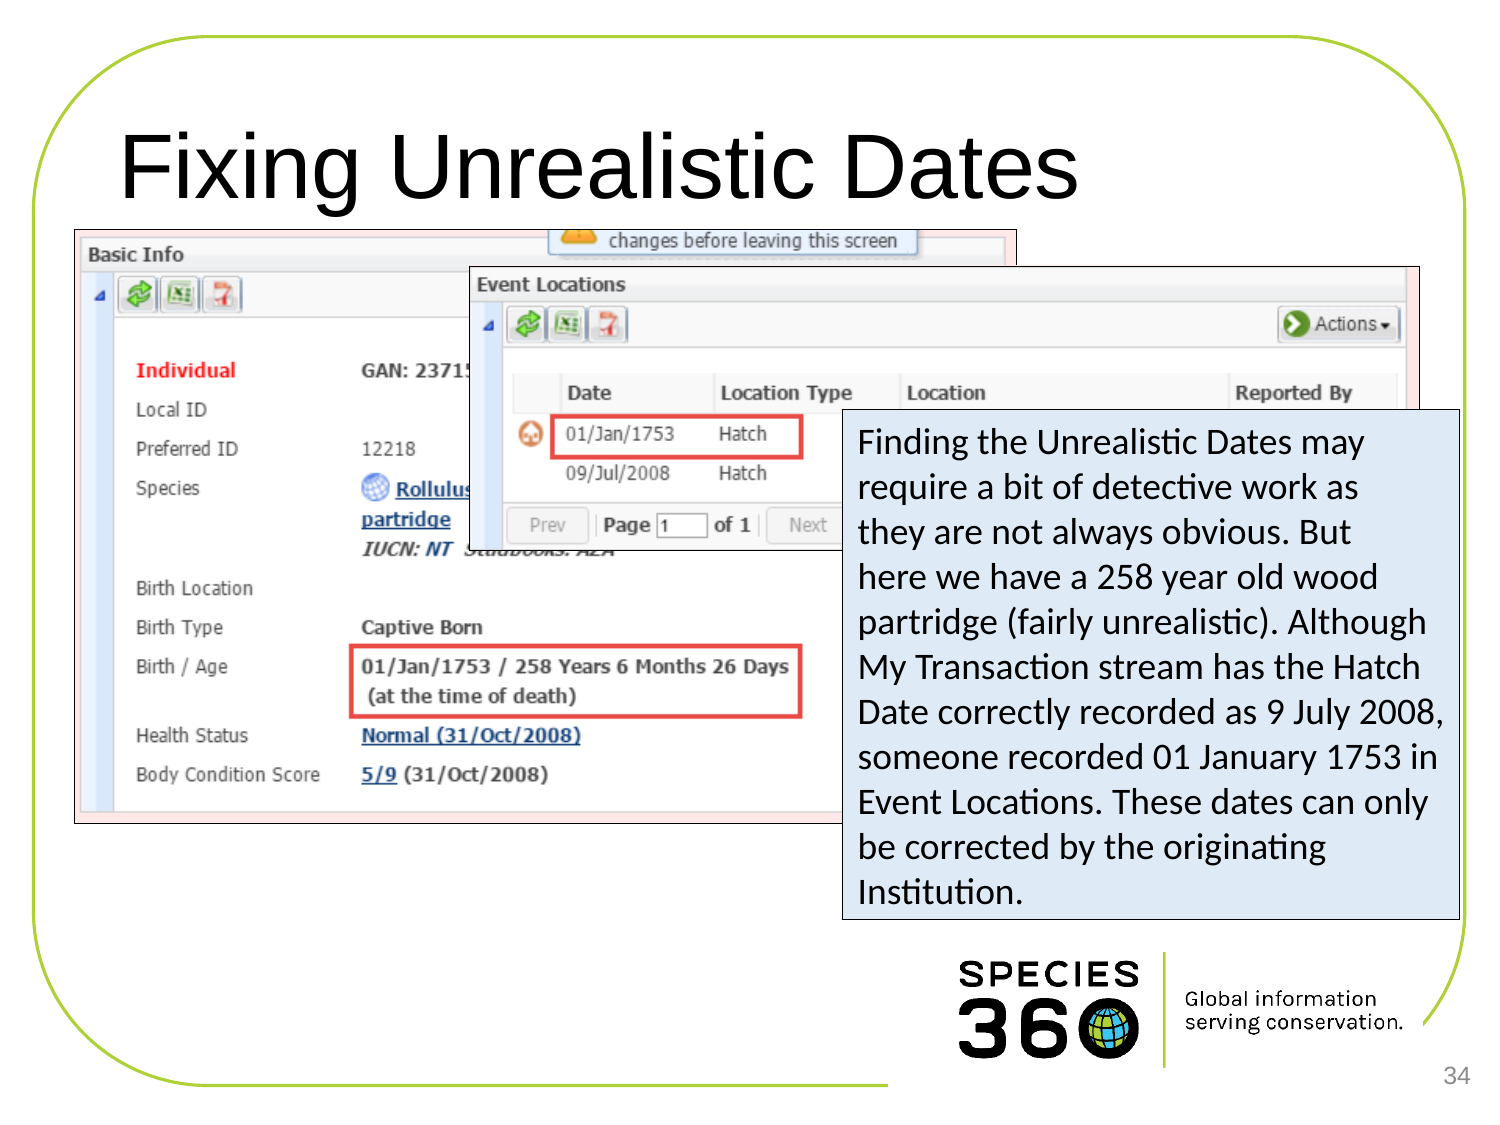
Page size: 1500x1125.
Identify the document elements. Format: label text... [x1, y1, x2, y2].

picture [73, 229, 1420, 824]
picture [954, 944, 1407, 1075]
title Fixing Unrealistic Dates [103, 59, 1397, 265]
slide_number 34 [1148, 1044, 1487, 1105]
text_box Finding the Unrealistic Dates may require a bit of detective work as they are not always obvious. But here we have a 258 year old wood partridge (fairly unrealistic). Although My Transaction stream has the Hatch Date correctly recorded as 9 July 2008, someone recorded 01 January 1753 in Event Locations. These dates can only be corrected by the originating Institution. [842, 409, 1460, 920]
